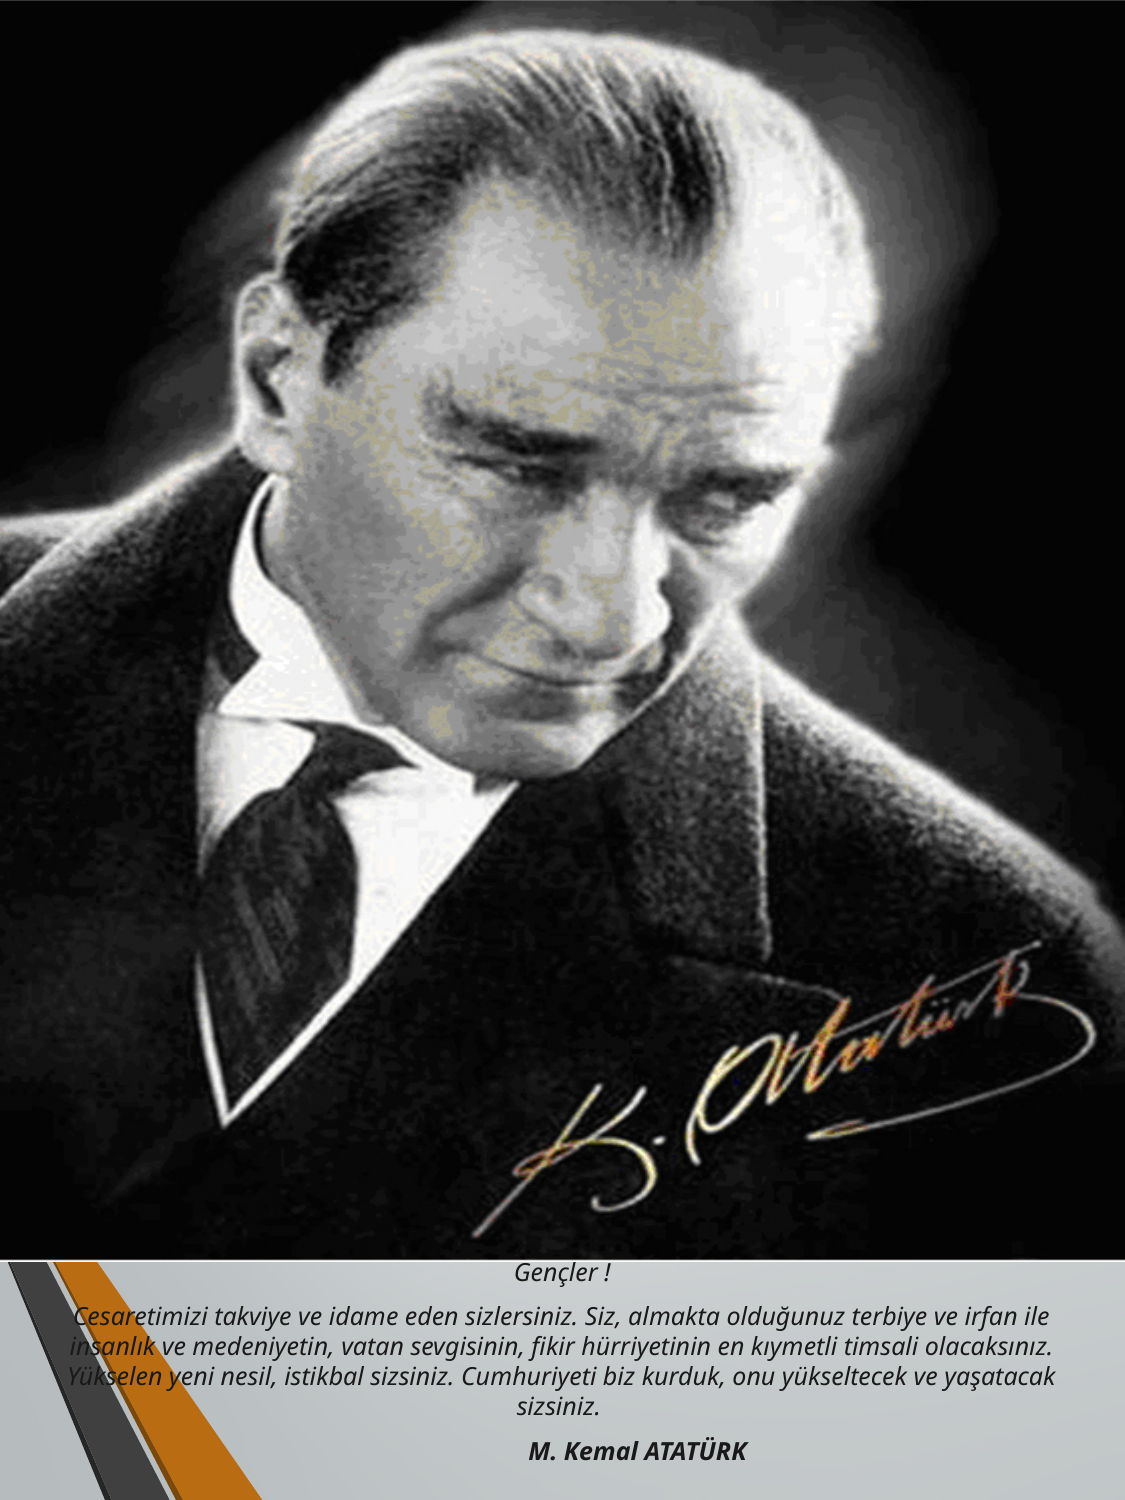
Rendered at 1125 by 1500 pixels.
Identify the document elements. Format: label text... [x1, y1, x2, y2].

list Gençler ! Cesaretimizi takviye ve idame eden sizlersiniz. Siz, almakta olduğunuz terbiye ve irfan ile insanlık ve medeniyetin, vatan sevgisinin, fikir hürriyetinin en kıymetli timsali olacaksınız. Yükselen yeni nesil, istikbal sizsiniz. Cumhuriyeti biz kurduk, onu yükseltecek ve yaşatacak sizsiniz. M. Kemal ATATÜRK [50, 1312, 1075, 1454]
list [0, 0, 1125, 1262]
